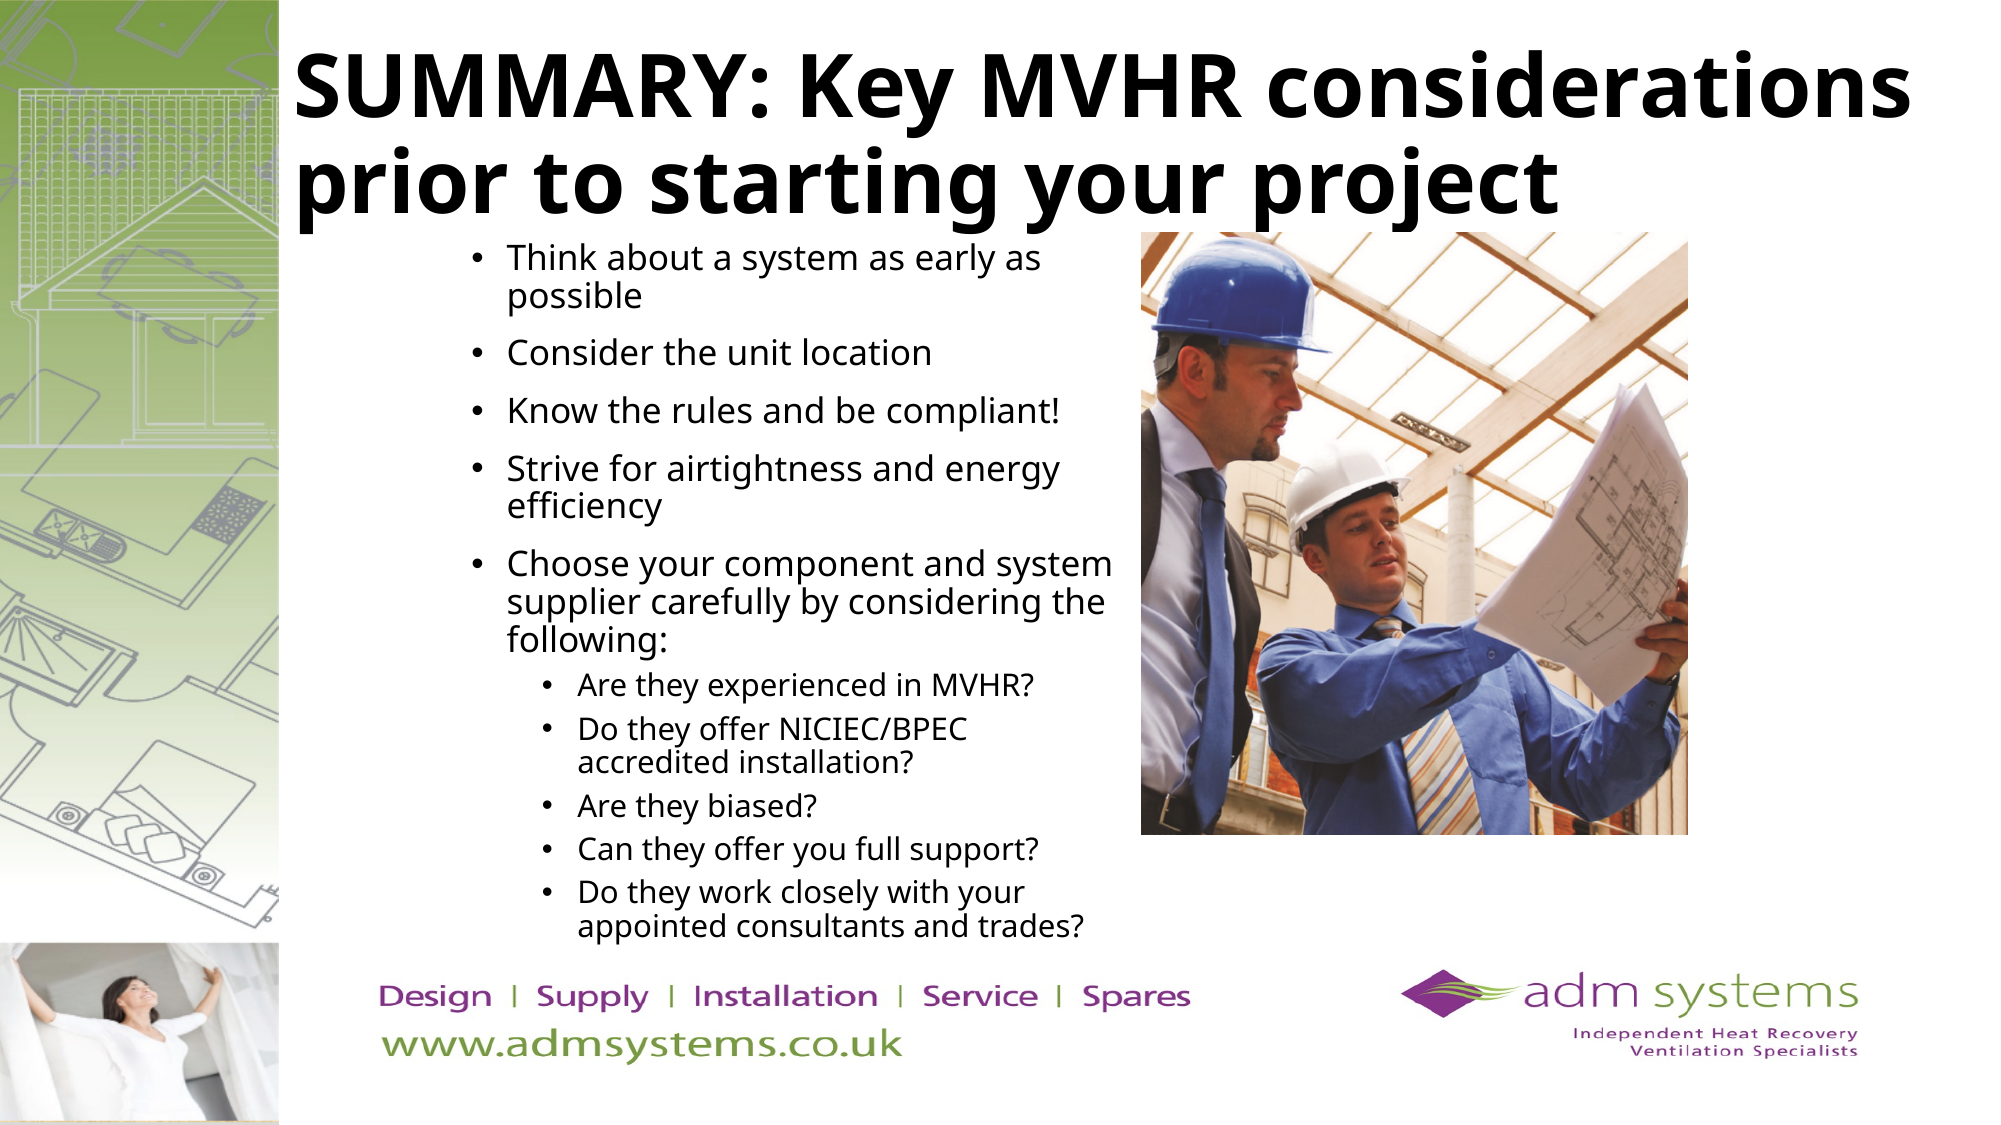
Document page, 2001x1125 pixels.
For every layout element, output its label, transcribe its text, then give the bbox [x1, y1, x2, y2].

title SUMMARY: Key MVHR considerations prior to starting your project [279, 28, 1968, 246]
picture [0, 0, 279, 1125]
list Think about a system as early as possible Consider the unit location Know the rules and be compliant! Strive for airtightness and energy efficiency Choose your component and system supplier carefully by considering the following: Are they experienced in MVHR? Do they offer NICIEC/BPEC accredited installation? Are they biased? Can they offer you full support? Do they work closely with your appointed consultants and trades? [456, 232, 1142, 951]
picture [321, 951, 2000, 1125]
picture [1141, 232, 1688, 835]
